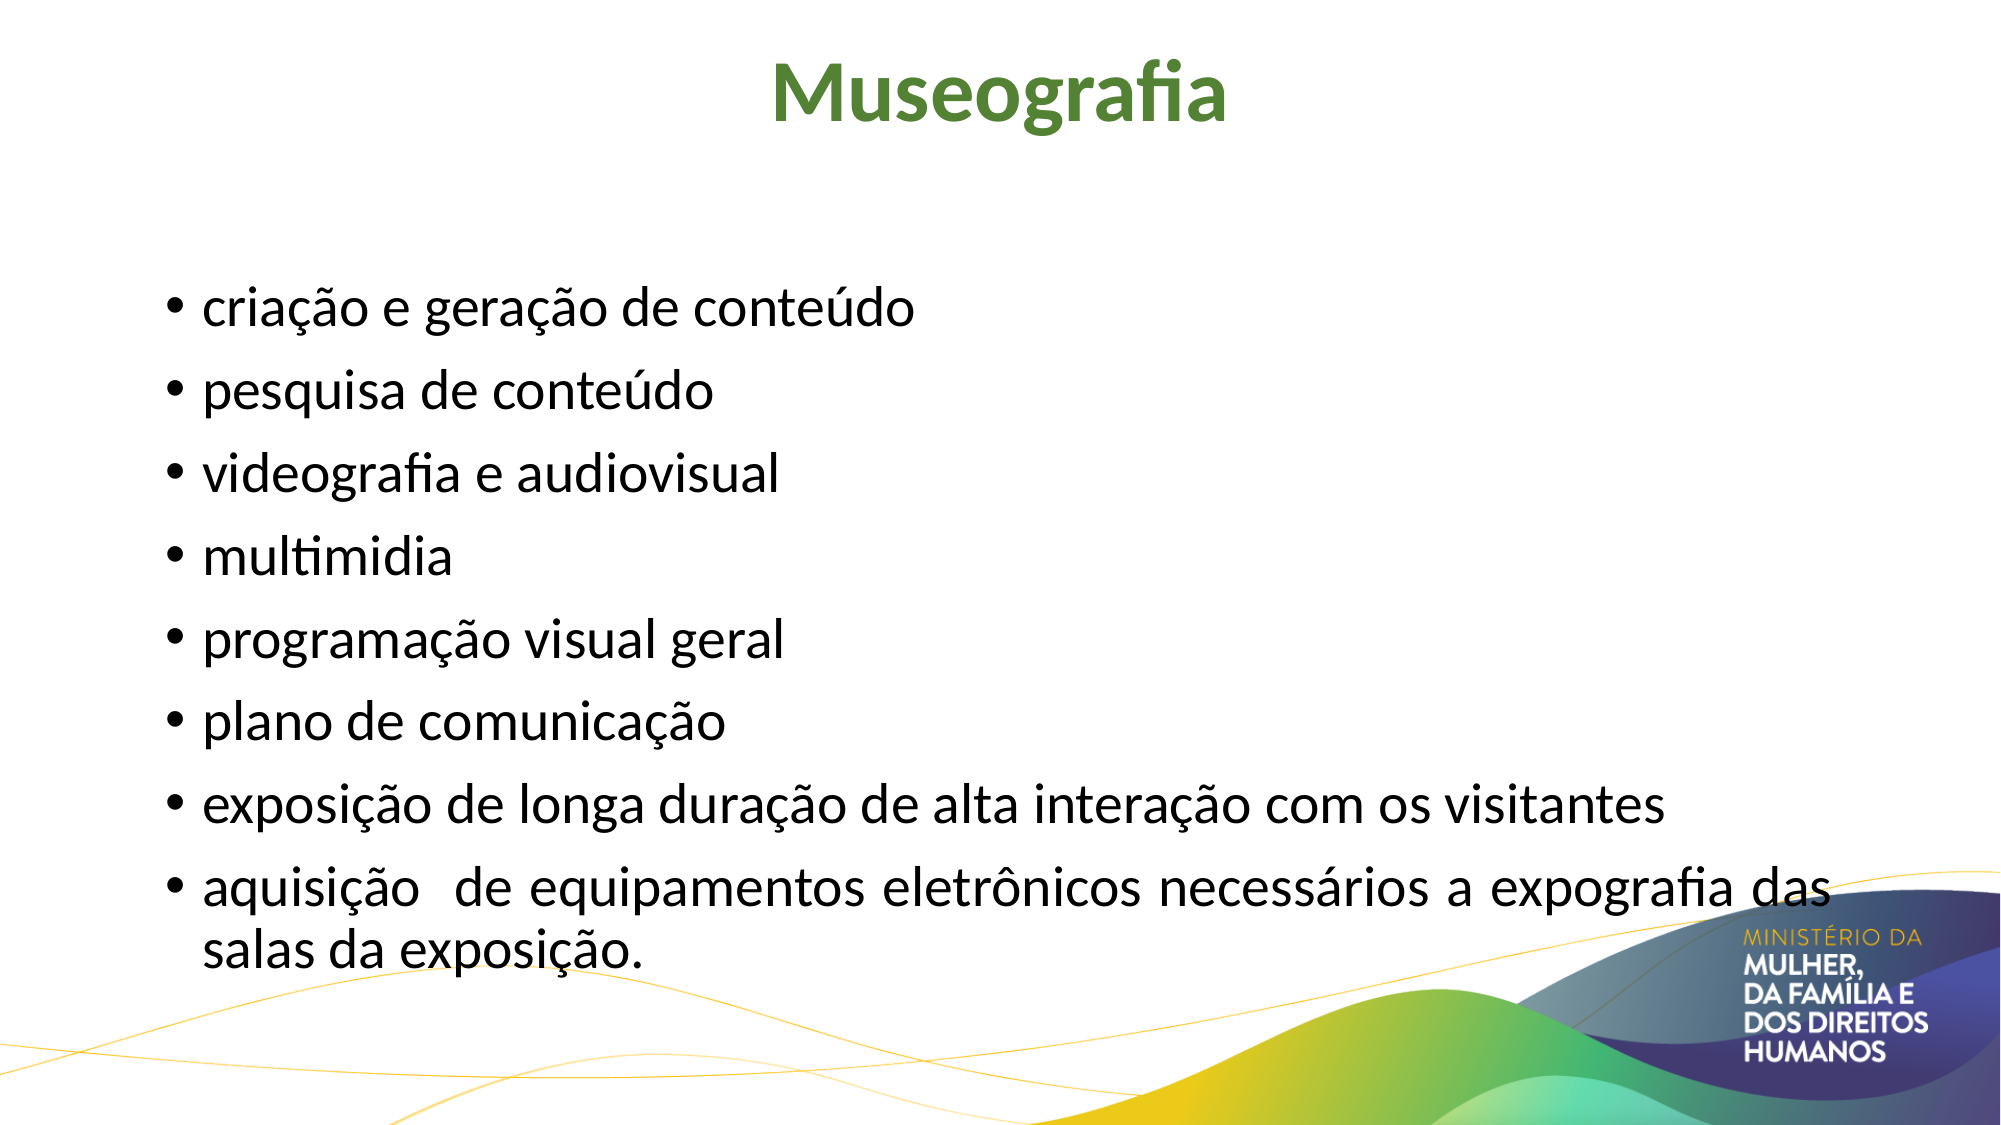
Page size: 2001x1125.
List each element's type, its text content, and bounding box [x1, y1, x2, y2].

picture [0, 0, 2001, 1125]
list Museografia criação e geração de conteúdo pesquisa de conteúdo videografia e audiovisual multimidia programação visual geral plano de comunicação exposição de longa duração de alta interação com os visitantes aquisição de equipamentos eletrônicos necessários a expografia das salas da exposição. [150, 37, 1850, 993]
